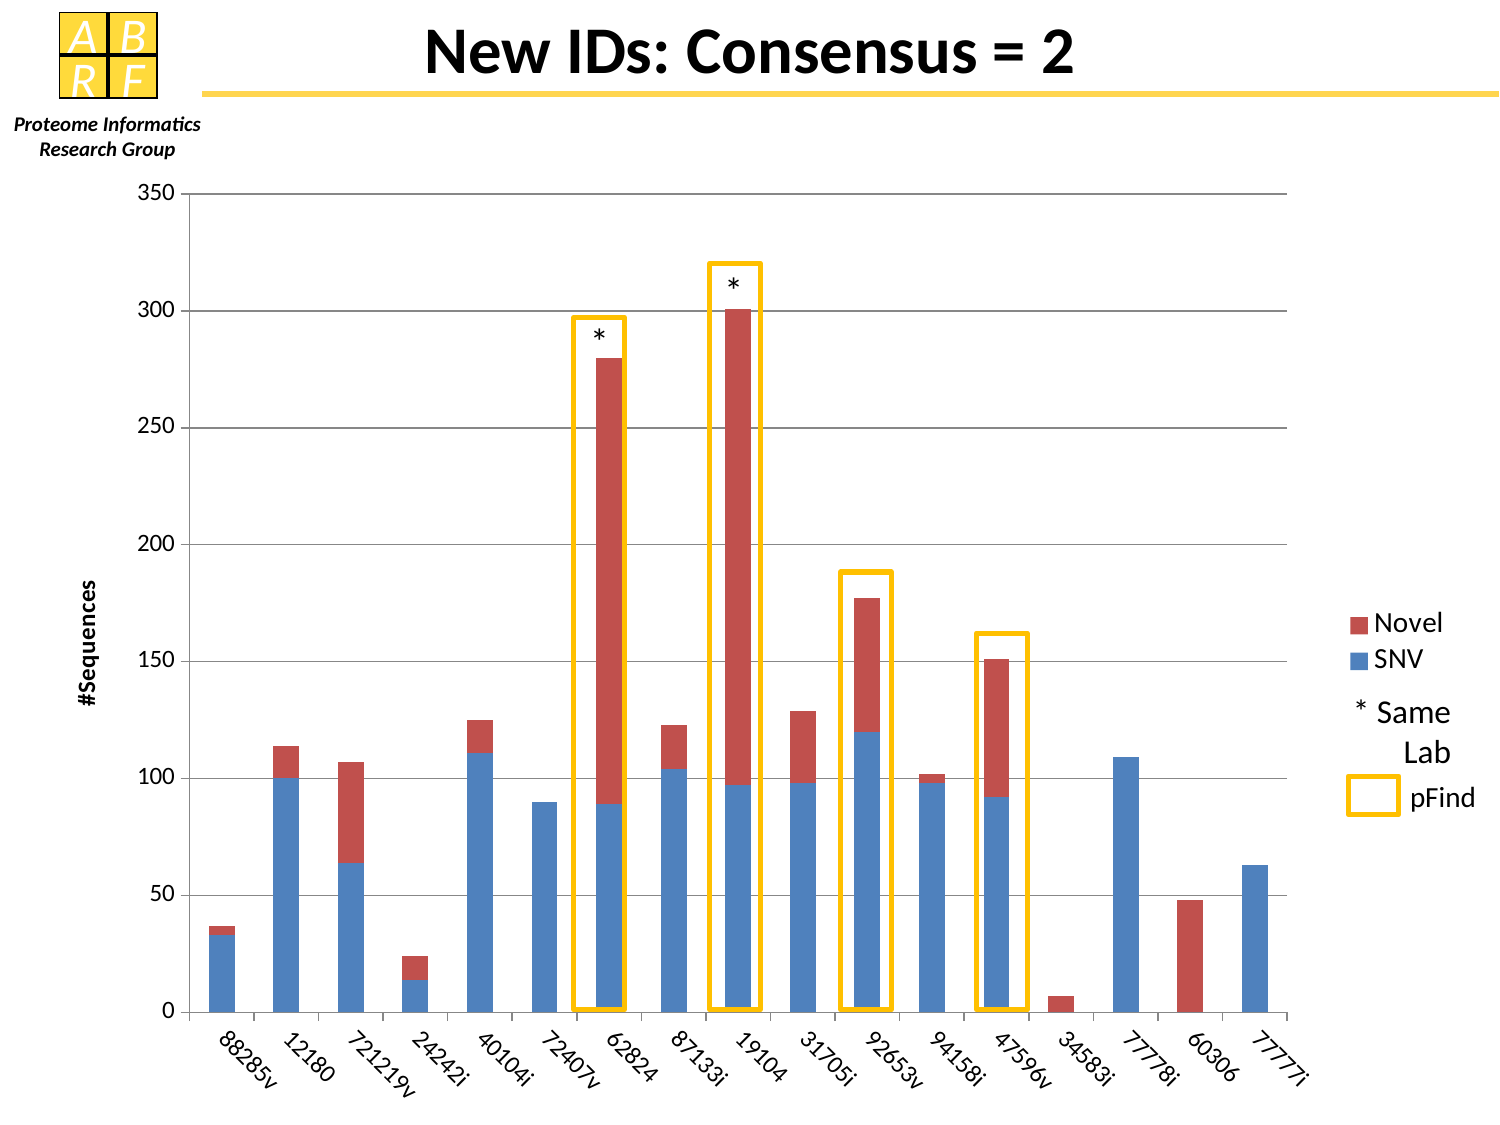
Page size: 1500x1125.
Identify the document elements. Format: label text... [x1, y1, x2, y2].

text_box pFind [1469, 770, 1500, 921]
text_box New IDs: Consensus = 2 [0, 0, 1500, 95]
chart [41, 161, 1466, 1125]
